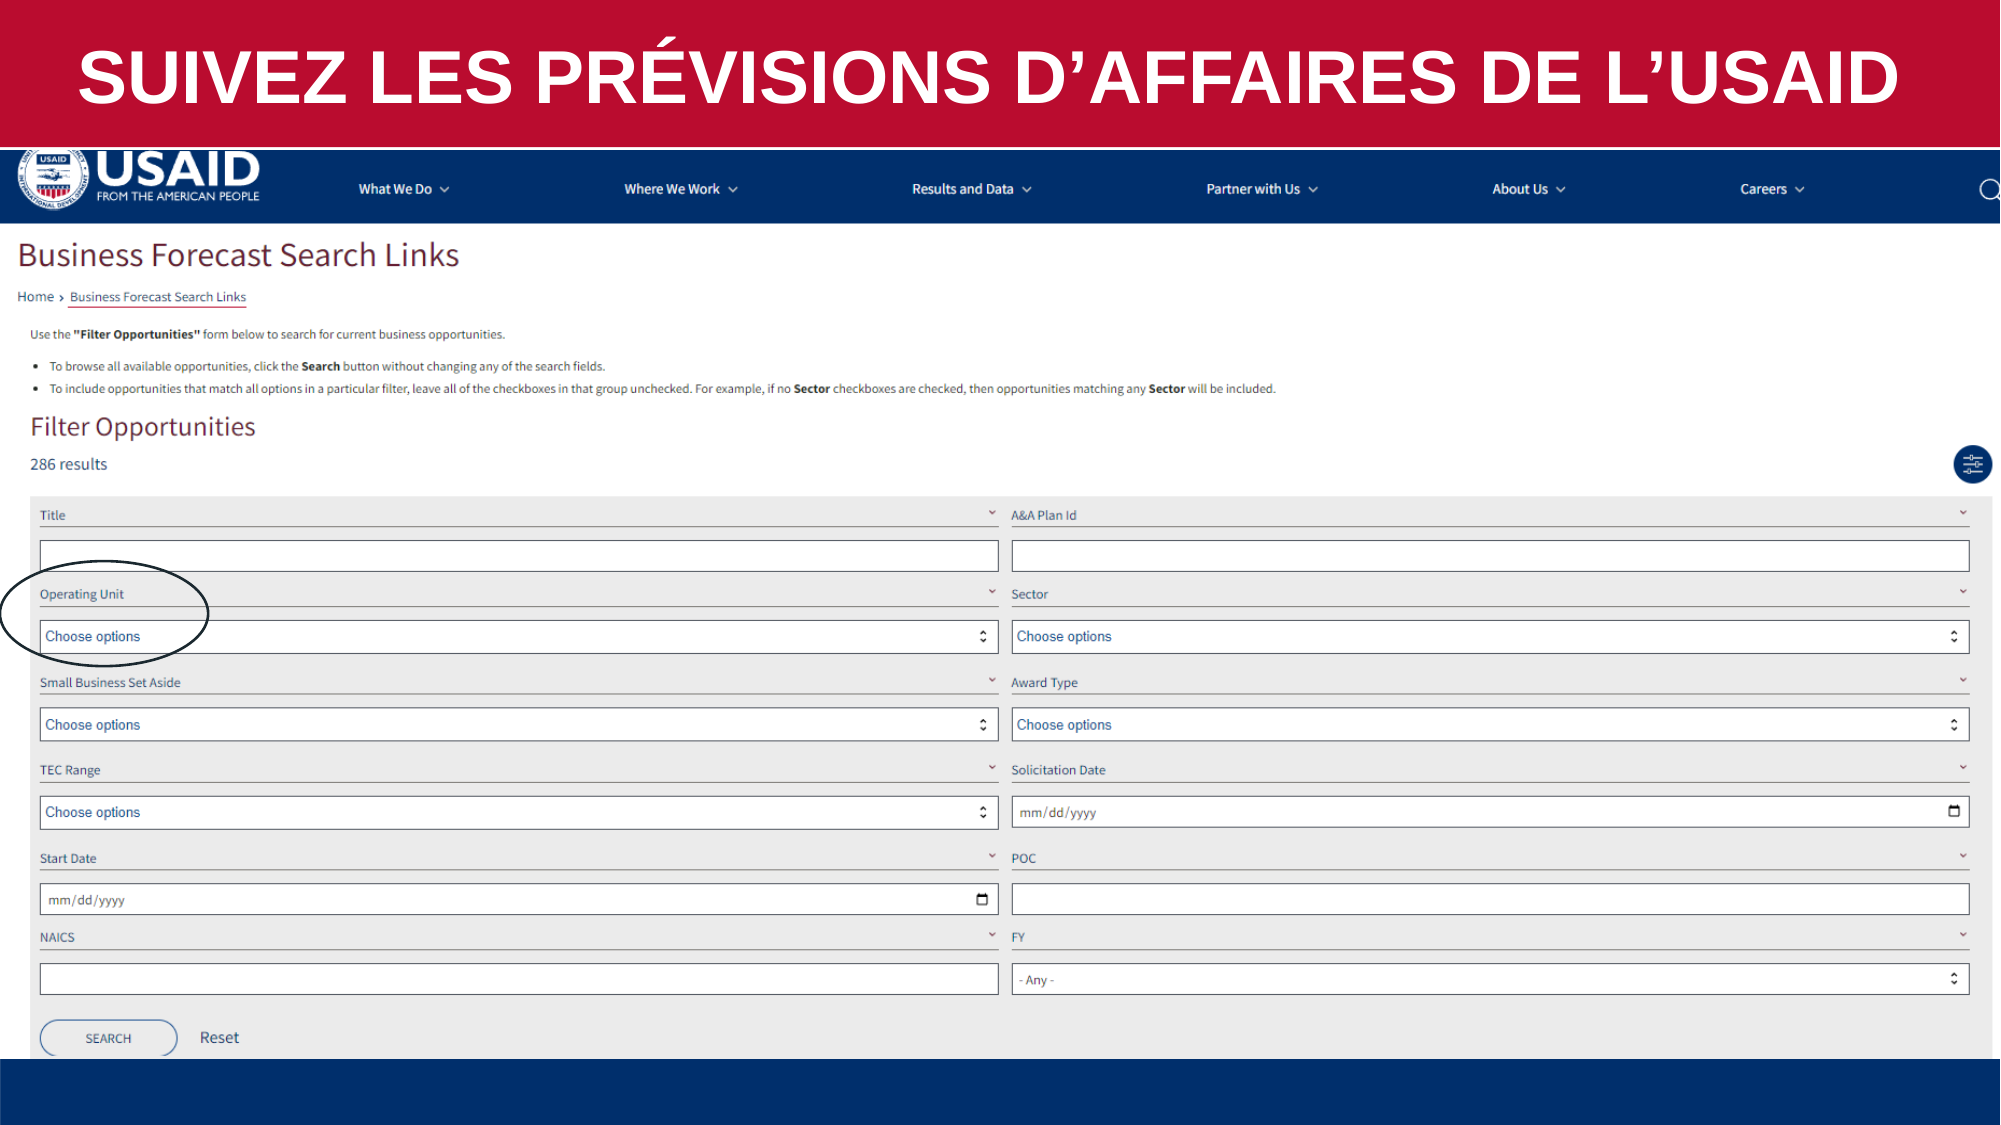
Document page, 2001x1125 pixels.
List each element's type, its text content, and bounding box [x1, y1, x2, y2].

picture [0, 150, 2000, 1060]
text_box SUIVEZ LES PRÉVISIONS D’AFFAIRES DE L’USAID [0, 0, 2000, 148]
